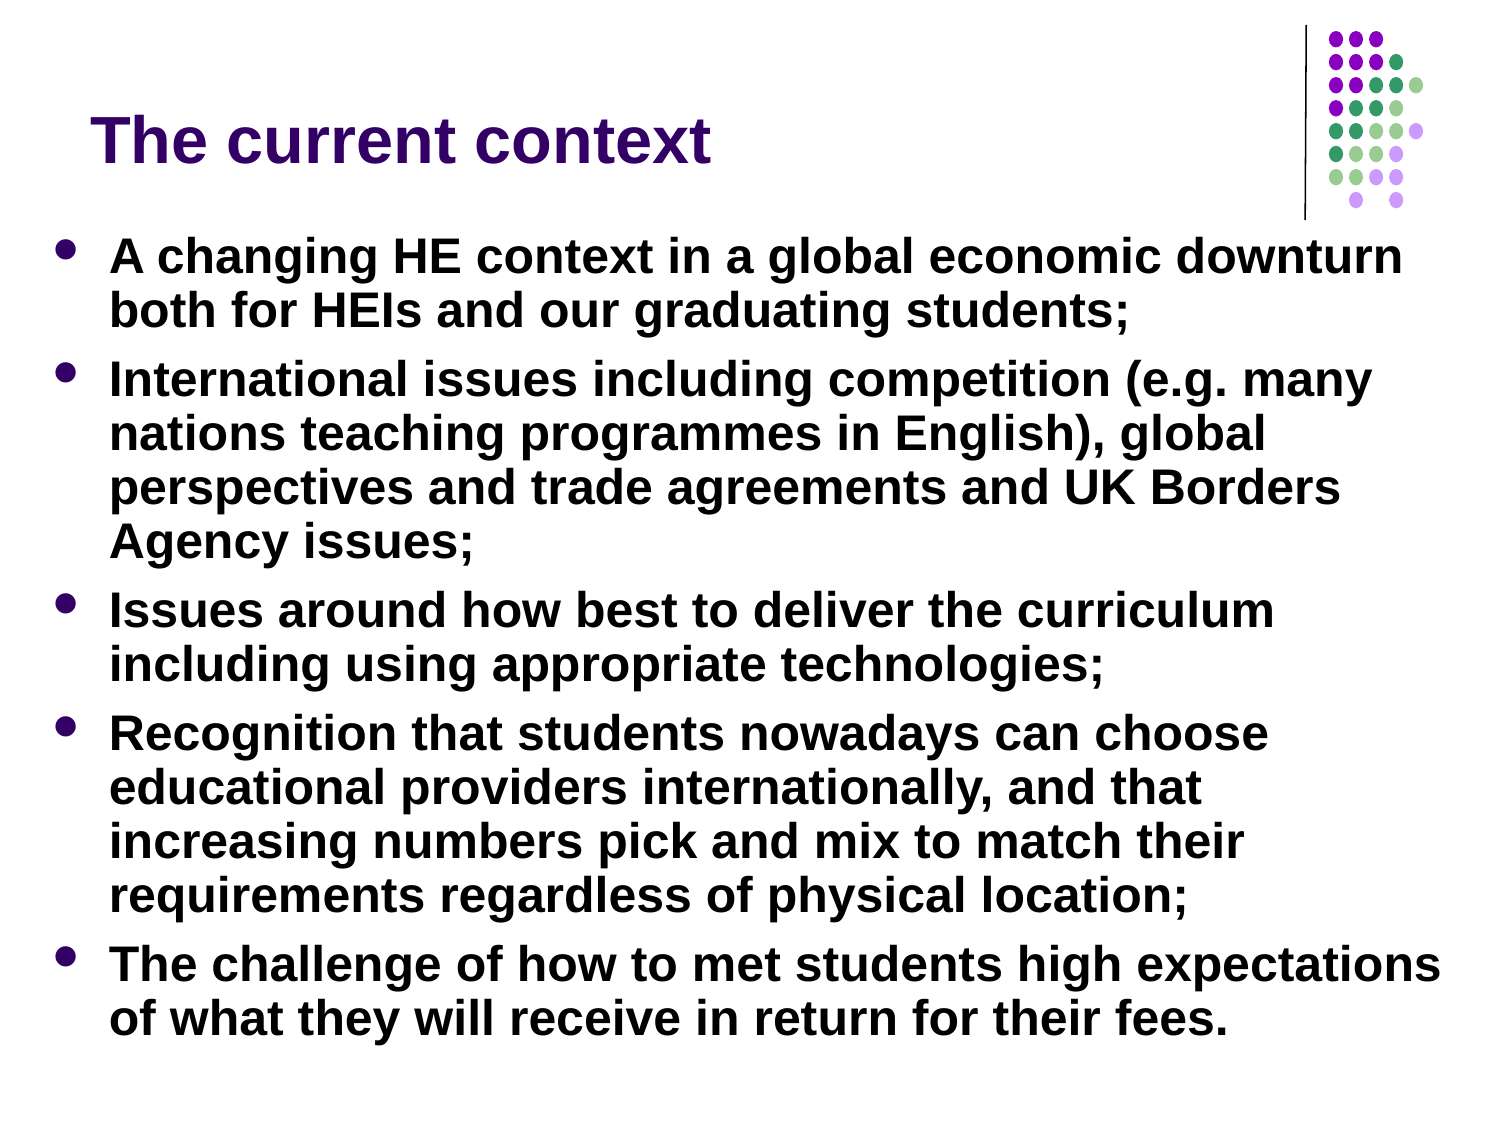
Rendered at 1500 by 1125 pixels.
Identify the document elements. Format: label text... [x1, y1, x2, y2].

title The current context [74, 40, 1313, 185]
list A changing HE context in a global economic downturn both for HEIs and our graduating students; International issues including competition (e.g. many nations teaching programmes in English), global perspectives and trade agreements and UK Borders Agency issues; Issues around how best to deliver the curriculum including using appropriate technologies; Recognition that students nowadays can choose educational providers internationally, and that increasing numbers pick and mix to match their requirements regardless of physical location; The challenge of how to met students high expectations of what they will receive in return for their fees. [37, 222, 1463, 1039]
